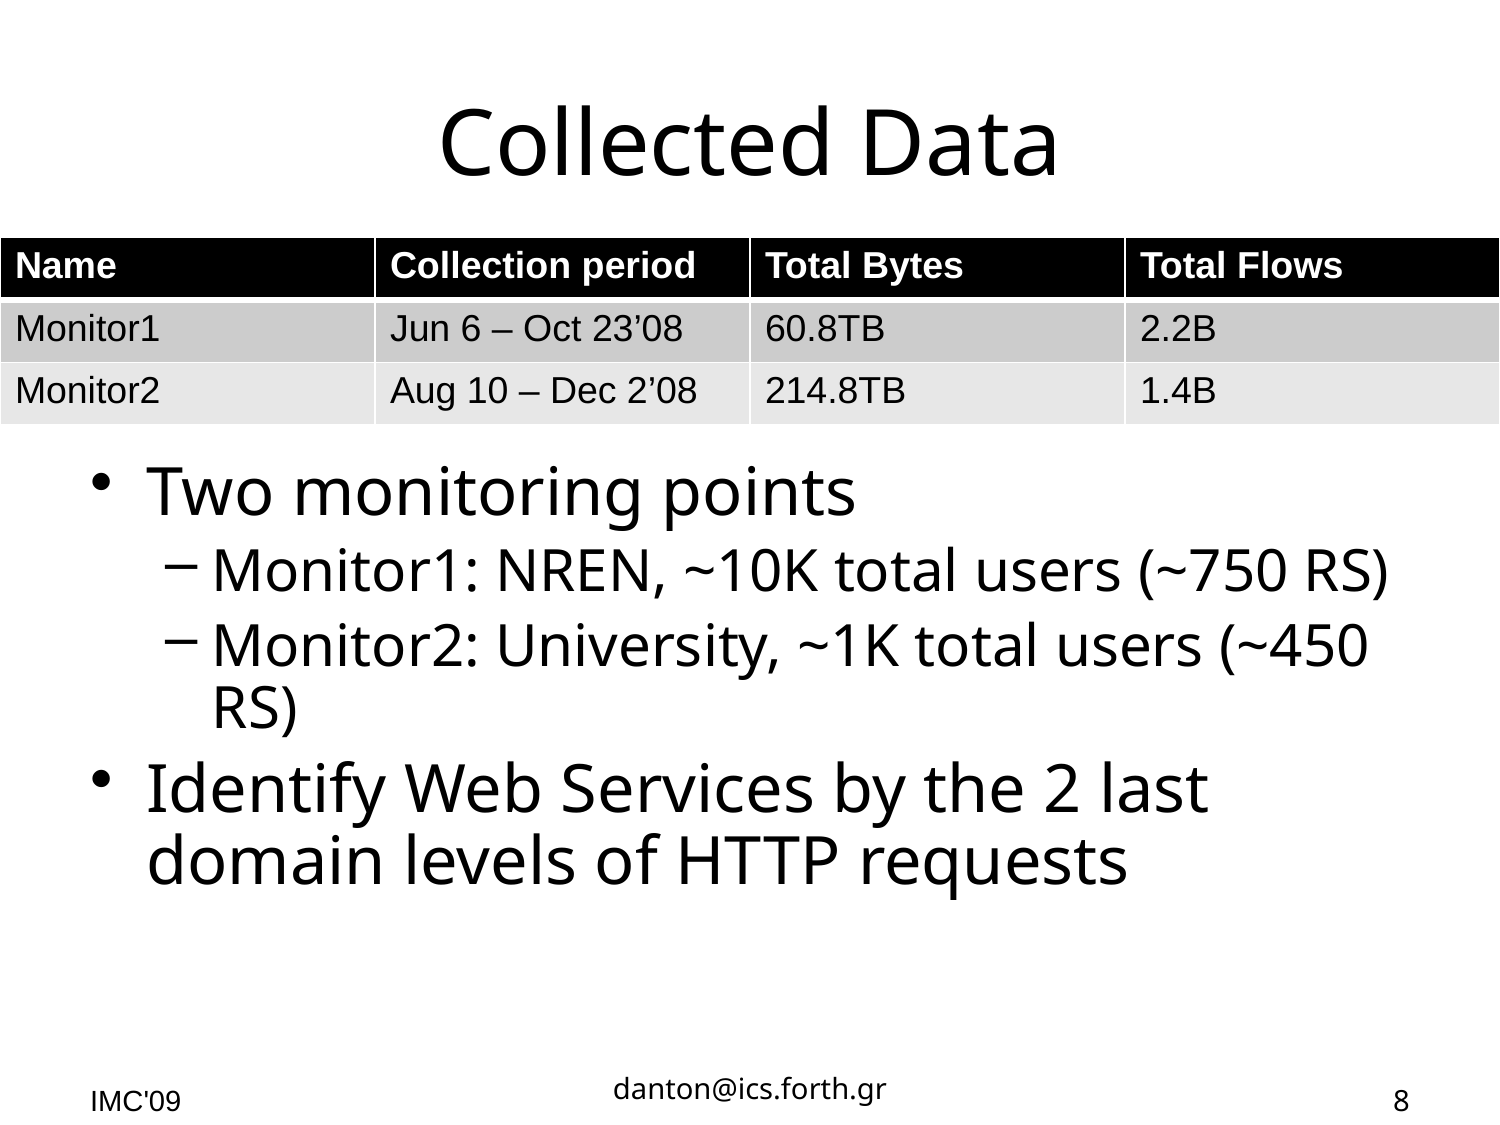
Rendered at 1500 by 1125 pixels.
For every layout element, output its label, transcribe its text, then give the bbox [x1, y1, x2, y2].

table_cell Monitor1 [1, 303, 374, 362]
list Two monitoring points Monitor1: NREN, ~10K total users (~750 RS) Monitor2: University, ~1K total users (~450 RS) Identify Web Services by the 2 last domain levels of HTTP requests [74, 449, 1426, 1038]
table_cell 2.2B [1126, 303, 1499, 362]
footer danton@ics.forth.gr [512, 1062, 988, 1125]
table_cell 1.4B [1126, 363, 1499, 424]
table_header Collection period [376, 238, 749, 297]
table_cell Monitor2 [1, 363, 374, 424]
table_header Total Flows [1126, 238, 1499, 297]
table_header Total Bytes [751, 238, 1124, 297]
table_cell 60.8TB [751, 303, 1124, 362]
table_header Name [1, 238, 374, 297]
table_cell Jun 6 – Oct 23’08 [376, 303, 749, 362]
title Collected Data [74, 44, 1426, 233]
slide_number 8 [1074, 1074, 1426, 1125]
table_cell Aug 10 – Dec 2’08 [376, 363, 749, 424]
table_cell 214.8TB [751, 363, 1124, 424]
slide_number IMC'09 [74, 1074, 426, 1125]
